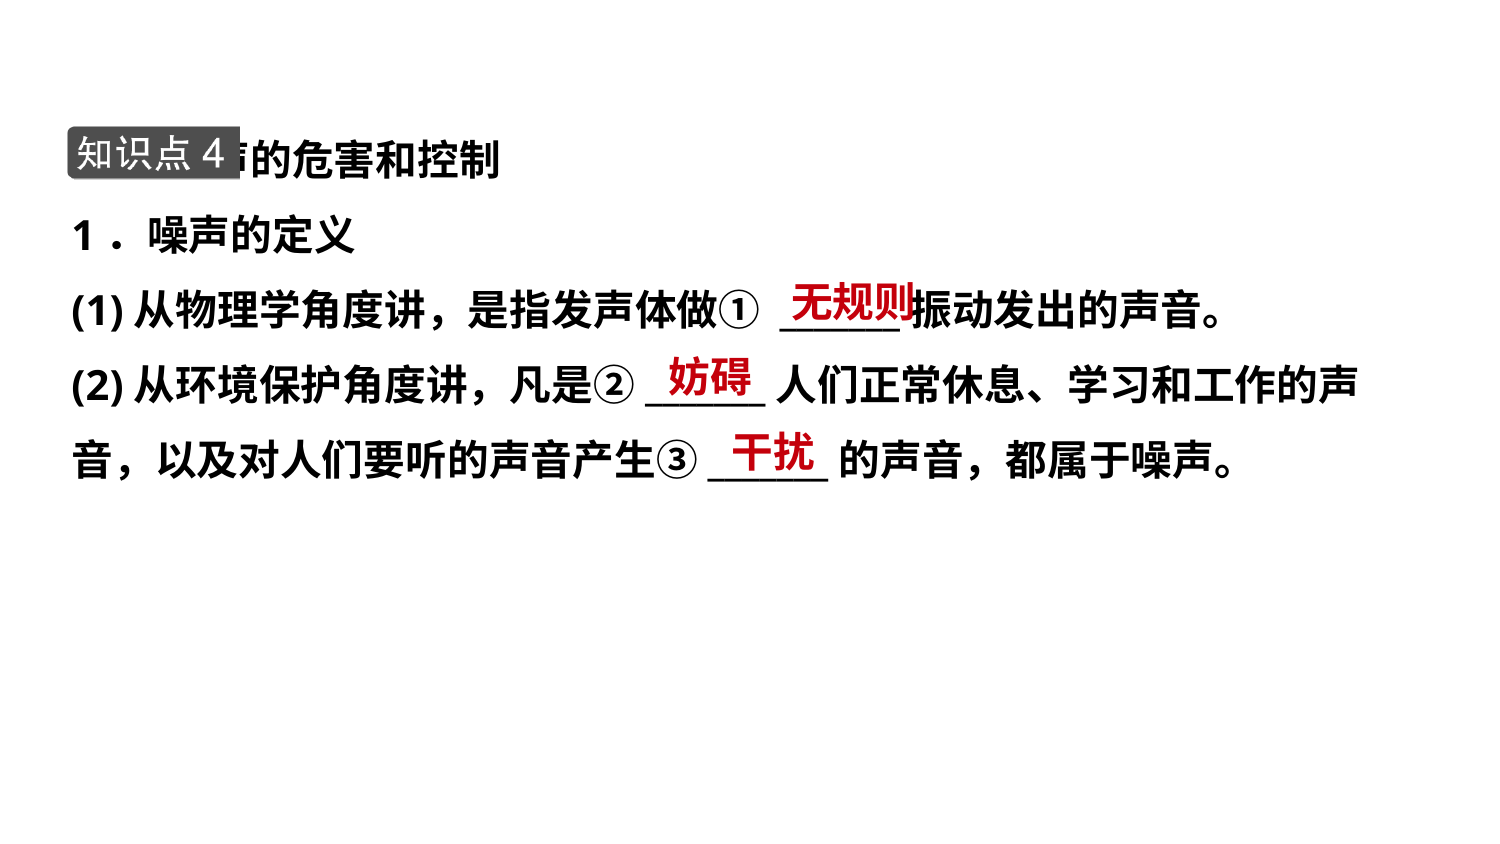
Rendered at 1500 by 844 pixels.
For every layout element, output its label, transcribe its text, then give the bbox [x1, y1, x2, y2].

text_box 噪声的危害和控制 1．噪声的定义 (1)从物理学角度讲，是指发声体做① _______振动发出的声音。 (2)从环境保护角度讲，凡是②_______人们正常休息、学习和工作的声 音，以及对人们要听的声音产生③_______的声音，都属于噪声。 [56, 101, 1500, 491]
text_box 干扰 [629, 393, 907, 484]
text_box 无规则 [714, 243, 993, 334]
picture [64, 120, 240, 183]
text_box 妨碍 [566, 318, 845, 409]
